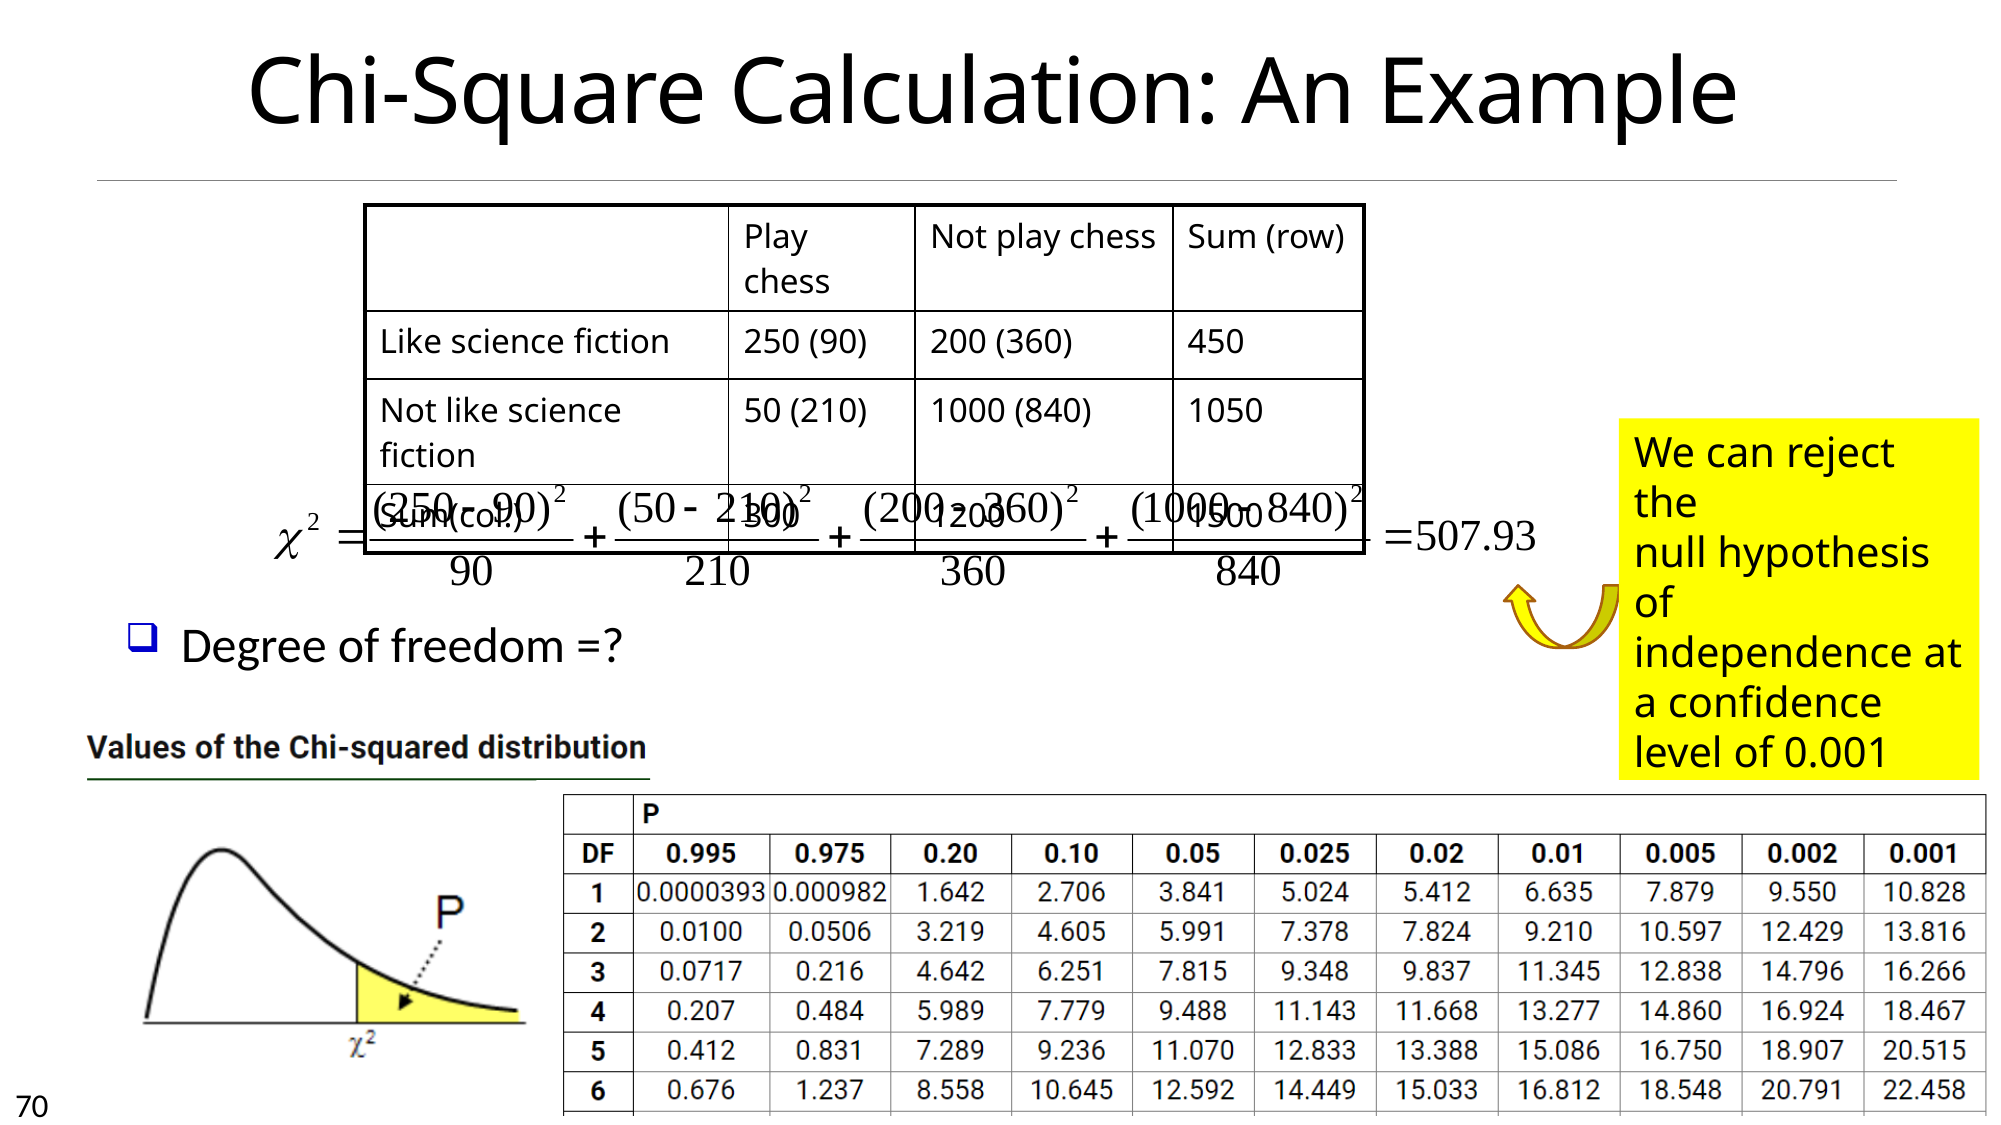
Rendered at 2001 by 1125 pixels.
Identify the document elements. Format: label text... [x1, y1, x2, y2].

table_cell Not like science fiction [367, 380, 728, 469]
text_box [1601, 584, 1618, 599]
table_cell 200 (360) [916, 312, 1172, 378]
picture [74, 717, 2000, 1117]
list Degree of freedom =? [110, 599, 1618, 776]
table_cell 1050 [1174, 380, 1362, 469]
table_cell 250 (90) [729, 312, 914, 378]
text_box We can reject the null hypothesis of independence at a confidence level of 0.001 [1618, 418, 1980, 776]
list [266, 472, 1543, 596]
table_header Not play chess [916, 207, 1172, 310]
table_cell Like science fiction [367, 312, 728, 378]
table_header Sum (row) [1174, 207, 1362, 310]
table_cell 1000 (840) [916, 380, 1172, 469]
table_cell 50 (210) [729, 380, 914, 469]
table_header [367, 207, 728, 310]
table_header Play chess [729, 207, 914, 310]
table_cell 450 [1174, 312, 1362, 378]
title Chi-Square Calculation: An Example [92, 50, 1895, 150]
